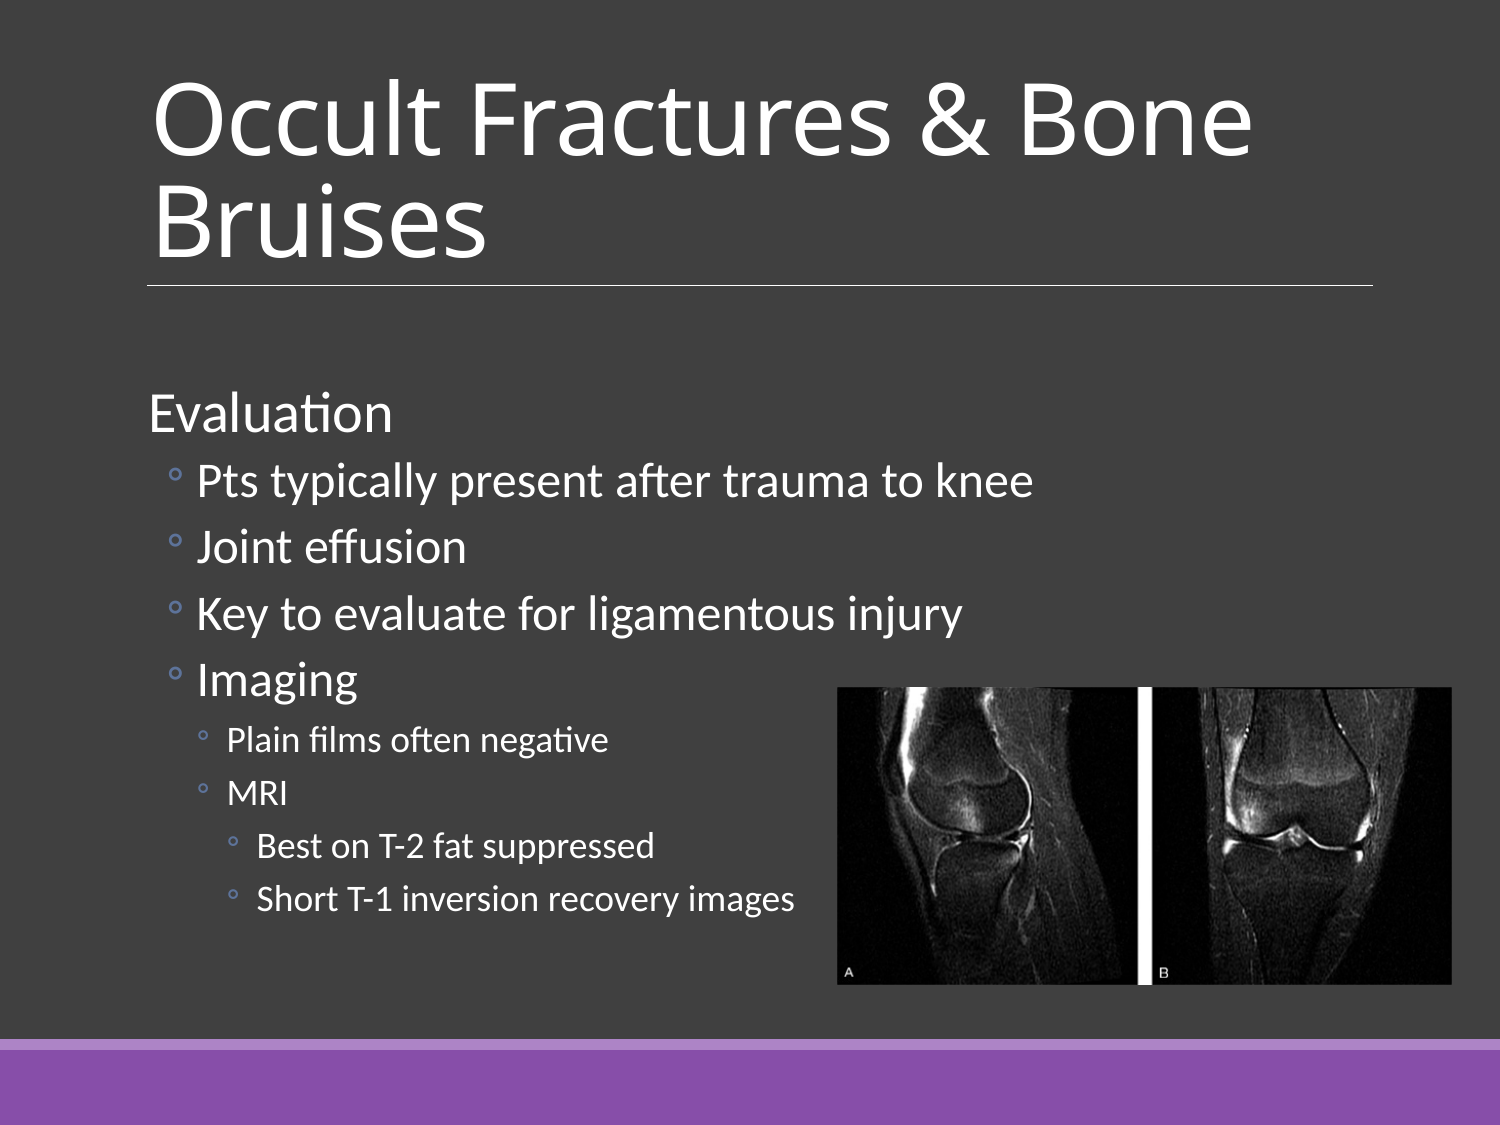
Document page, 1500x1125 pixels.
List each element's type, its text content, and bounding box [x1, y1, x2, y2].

list Evaluation Pts typically present after trauma to knee Joint effusion Key to evaluate for ligamentous injury Imaging Plain films often negative MRI Best on T-2 fat suppressed Short T-1 inversion recovery images [133, 375, 1372, 1035]
title Occult Fractures & Bone Bruises [135, 47, 1373, 285]
picture [836, 686, 1453, 985]
